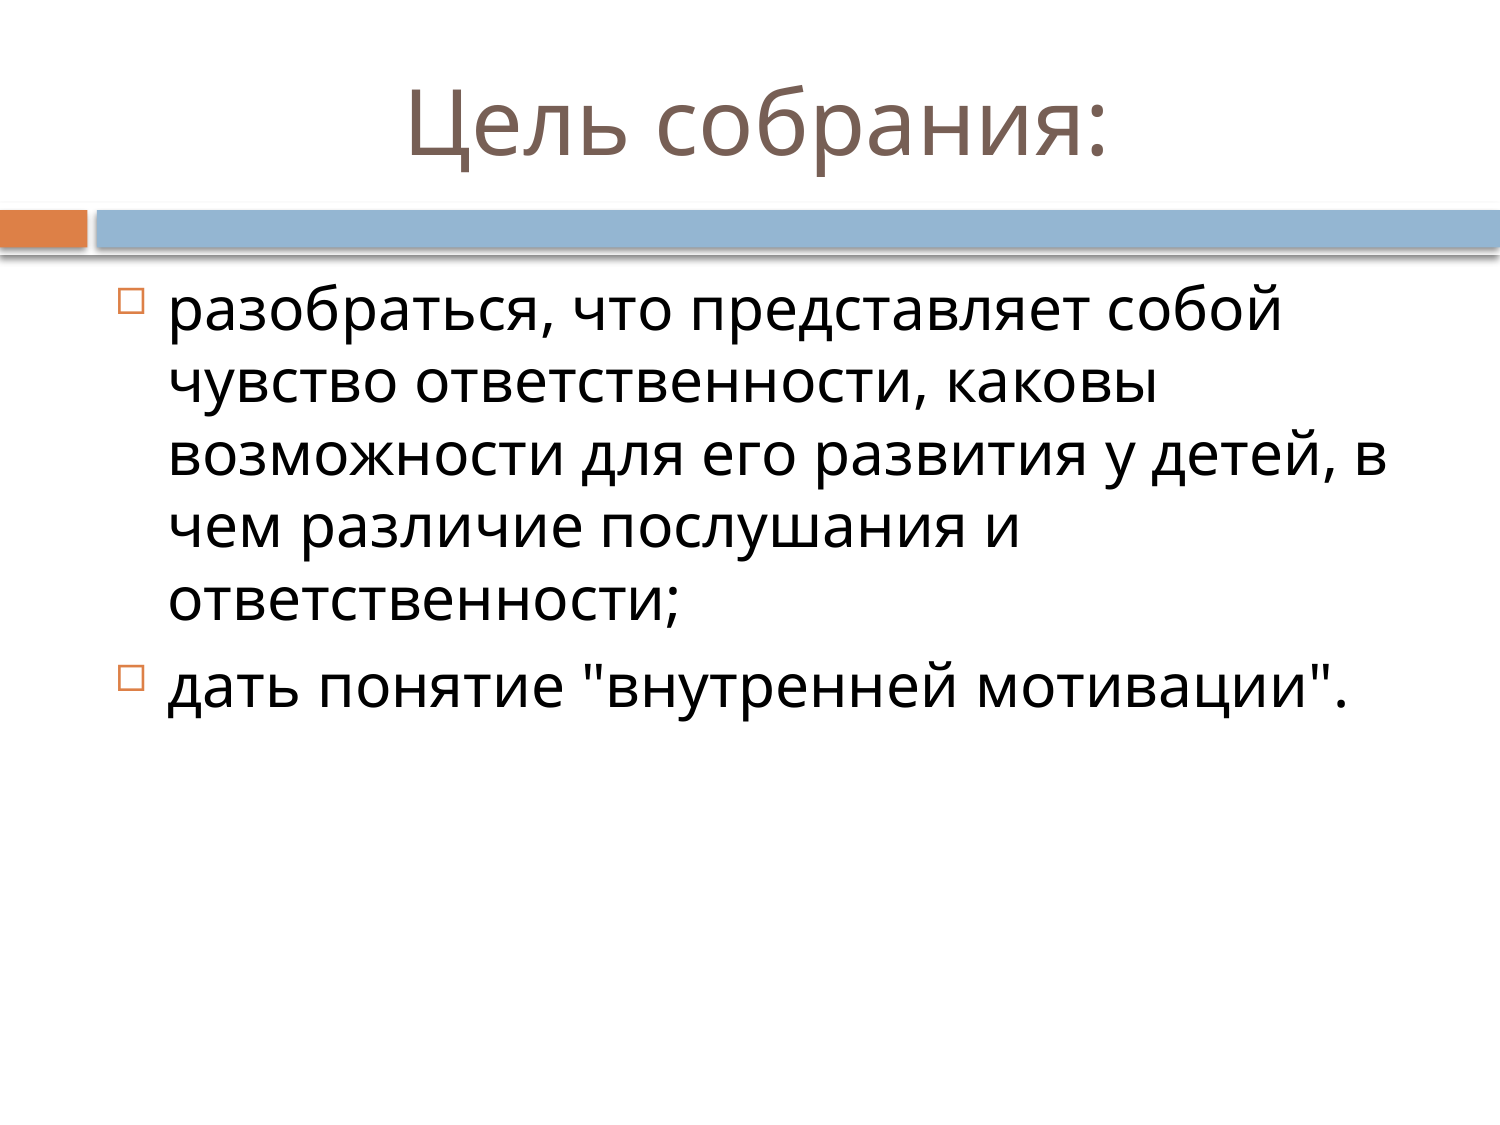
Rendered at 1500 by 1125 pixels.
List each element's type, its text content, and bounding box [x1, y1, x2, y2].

list разобраться, что представляет собой чувство ответственности, каковы возможности для его развития у детей, в чем различие послушания и ответственности; дать понятие "внутренней мотивации". [100, 262, 1438, 1000]
title Цель собрания: [100, 37, 1438, 200]
